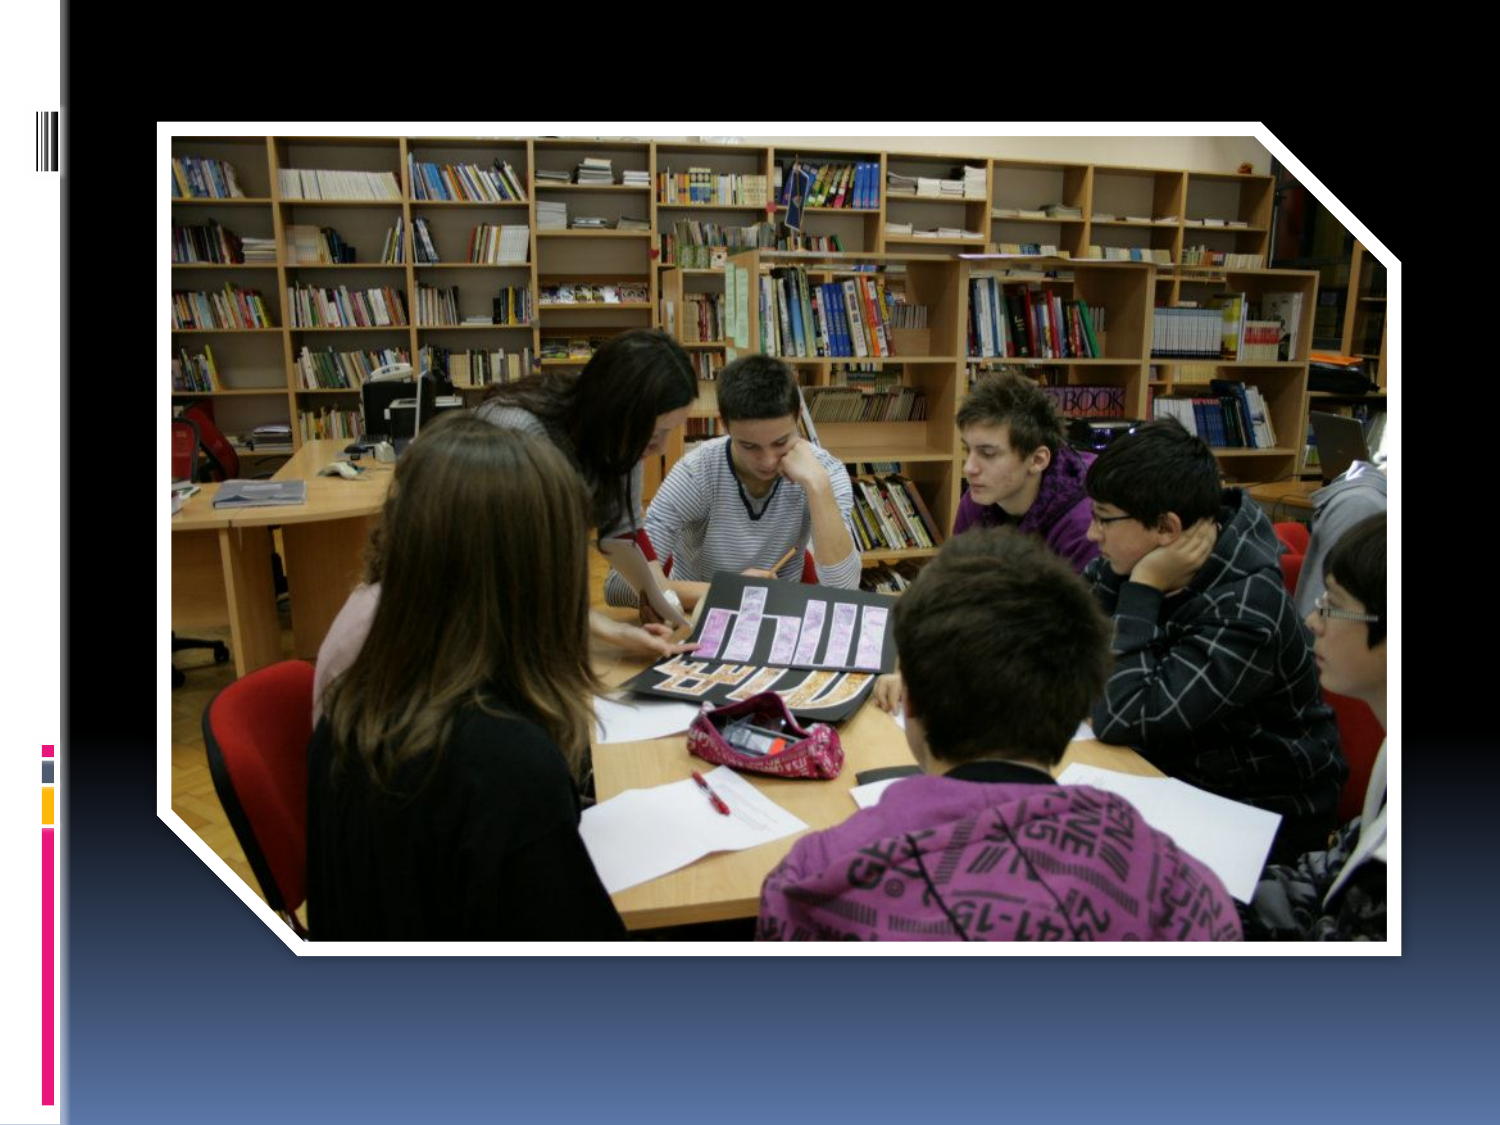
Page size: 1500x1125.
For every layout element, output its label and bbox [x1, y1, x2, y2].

list [163, 128, 1395, 950]
